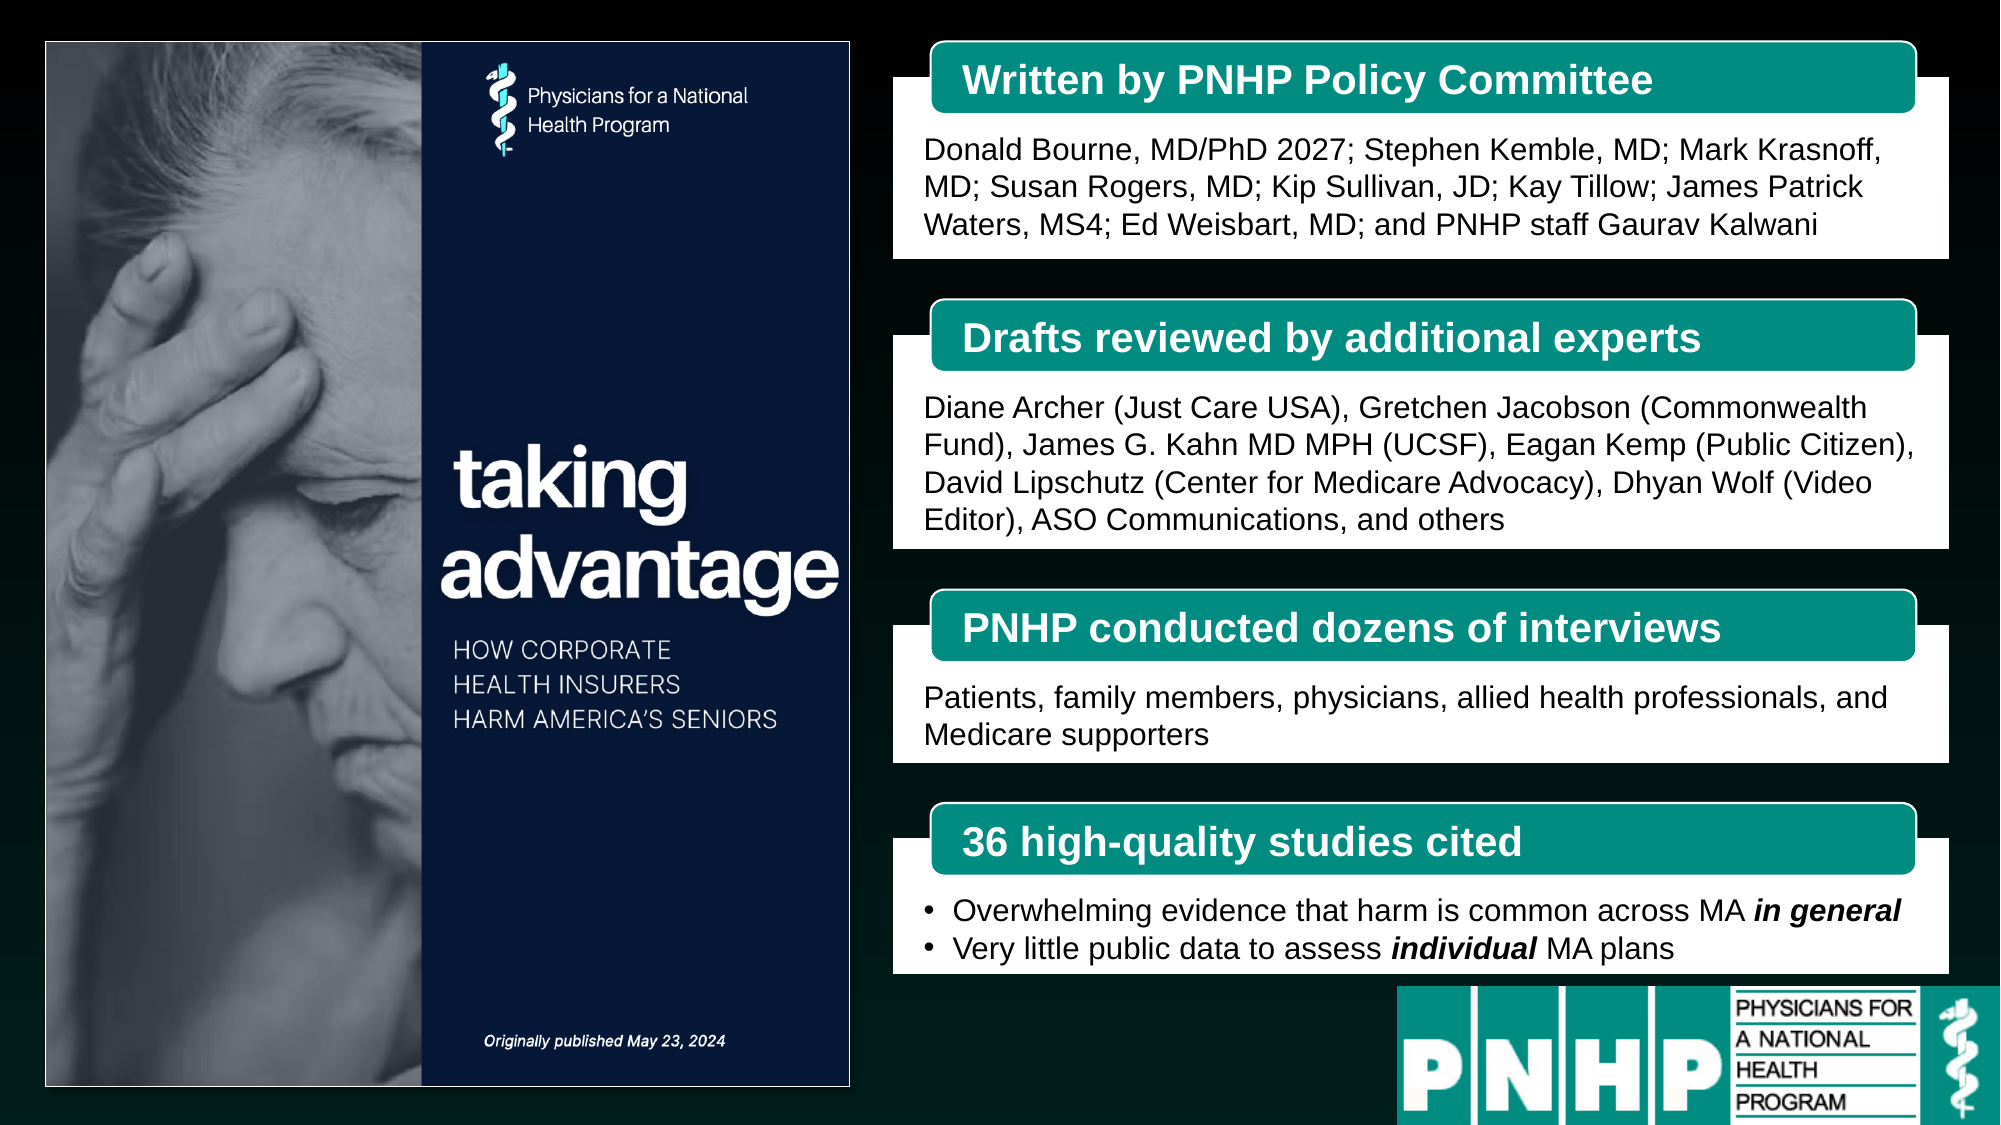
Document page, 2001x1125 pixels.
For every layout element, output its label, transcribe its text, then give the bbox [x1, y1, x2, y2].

text_box Drafts reviewed by additional experts [929, 298, 1918, 374]
text_box 36 high-quality studies cited [929, 801, 1918, 877]
text_box Written by PNHP Policy Committee [929, 40, 1918, 116]
text_box Diane Archer (Just Care USA), Gretchen Jacobson (Commonwealth Fund), James G. Kahn MD MPH (UCSF), Eagan Kemp (Public Citizen), David Lipschutz (Center for Medicare Advocacy), Dhyan Wolf (Video Editor), ASO Communications, and others [893, 335, 1949, 549]
picture [1397, 986, 2000, 1125]
text_box Patients, family members, physicians, allied health professionals, and Medicare supporters [893, 625, 1949, 763]
text_box PNHP conducted dozens of interviews [929, 588, 1918, 664]
picture [45, 41, 850, 1087]
text_box Overwhelming evidence that harm is common across MA in general Very little public data to assess individual MA plans [893, 838, 1949, 974]
text_box Donald Bourne, MD/PhD 2027; Stephen Kemble, MD; Mark Krasnoff, MD; Susan Rogers, MD; Kip Sullivan, JD; Kay Tillow; James Patrick Waters, MS4; Ed Weisbart, MD; and PNHP staff Gaurav Kalwani [893, 77, 1949, 259]
